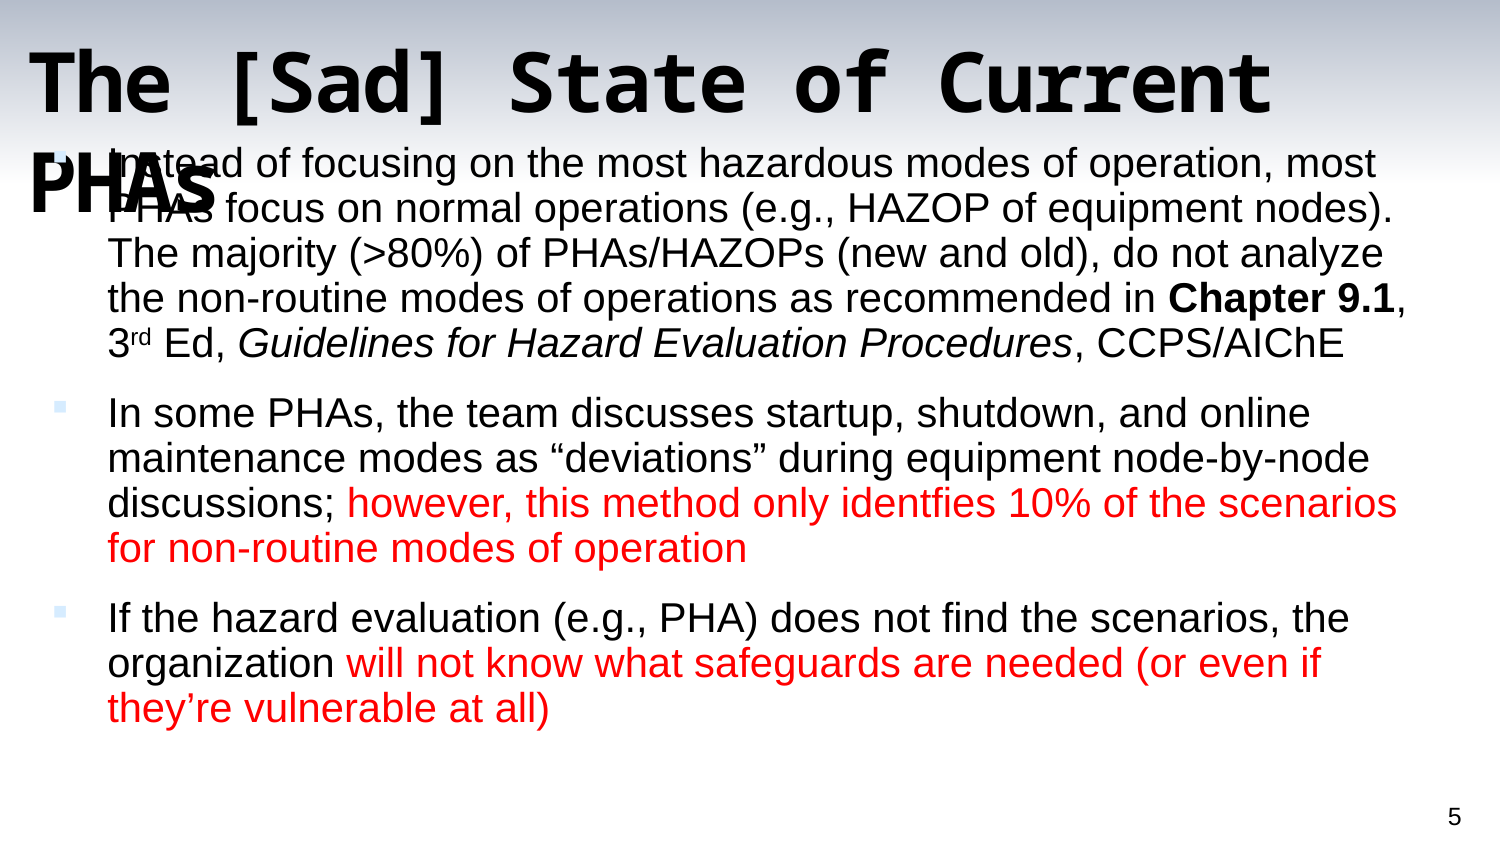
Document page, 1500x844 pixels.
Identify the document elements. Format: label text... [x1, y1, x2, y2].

title The [Sad] State of Current PHAs [12, 21, 1455, 147]
text_box 5 [1424, 796, 1485, 831]
list Instead of focusing on the most hazardous modes of operation, most PHAs focus on normal operations (e.g., HAZOP of equipment nodes). The majority (>80%) of PHAs/HAZOPs (new and old), do not analyze the non-routine modes of operations as recommended in Chapter 9.1, 3rd Ed, Guidelines for Hazard Evaluation Procedures, CCPS/AIChE In some PHAs, the team discusses startup, shutdown, and online maintenance modes as “deviations” during equipment node-by-node discussions; however, this method only identfies 10% of the scenarios for non-routine modes of operation If the hazard evaluation (e.g., PHA) does not find the scenarios, the organization will not know what safeguards are needed (or even if they’re vulnerable at all) [24, 134, 1455, 814]
